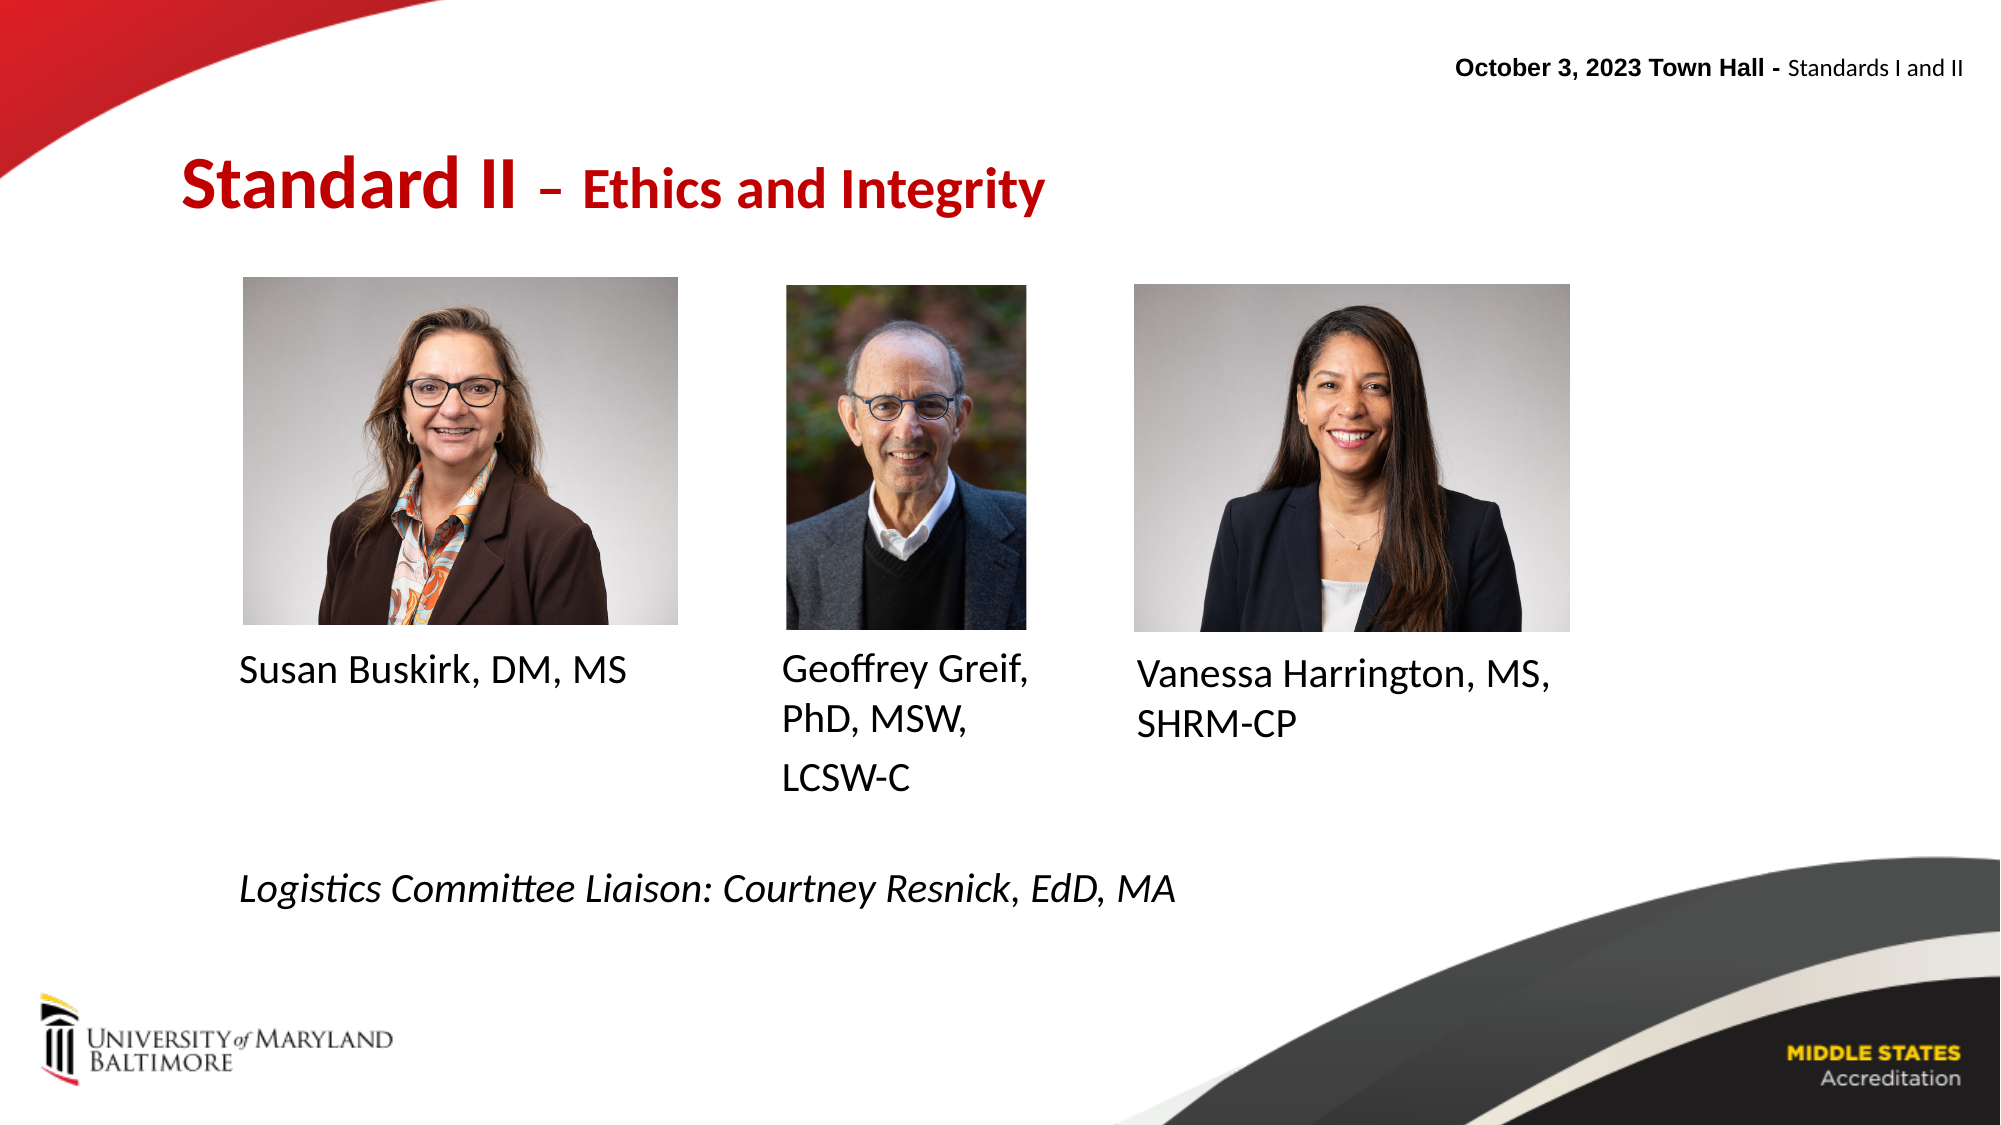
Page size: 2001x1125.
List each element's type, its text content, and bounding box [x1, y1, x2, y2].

text_box October 3, 2023 Town Hall - Standards I and II [1271, 44, 1979, 89]
text_box Geoffrey Greif, PhD, MSW, LCSW-C [692, 633, 1214, 807]
subtitle Logistics Committee Liaison: Courtney Resnick, EdD, MA [149, 852, 1771, 937]
text_box Susan Buskirk, DM, MS [149, 633, 675, 699]
picture [1134, 284, 1570, 632]
picture [786, 284, 1027, 630]
text_box Standard II – Ethics and Integrity [166, 136, 1750, 278]
text_box Vanessa Harrington, MS, SHRM-CP [1047, 638, 1607, 754]
picture [242, 277, 678, 626]
